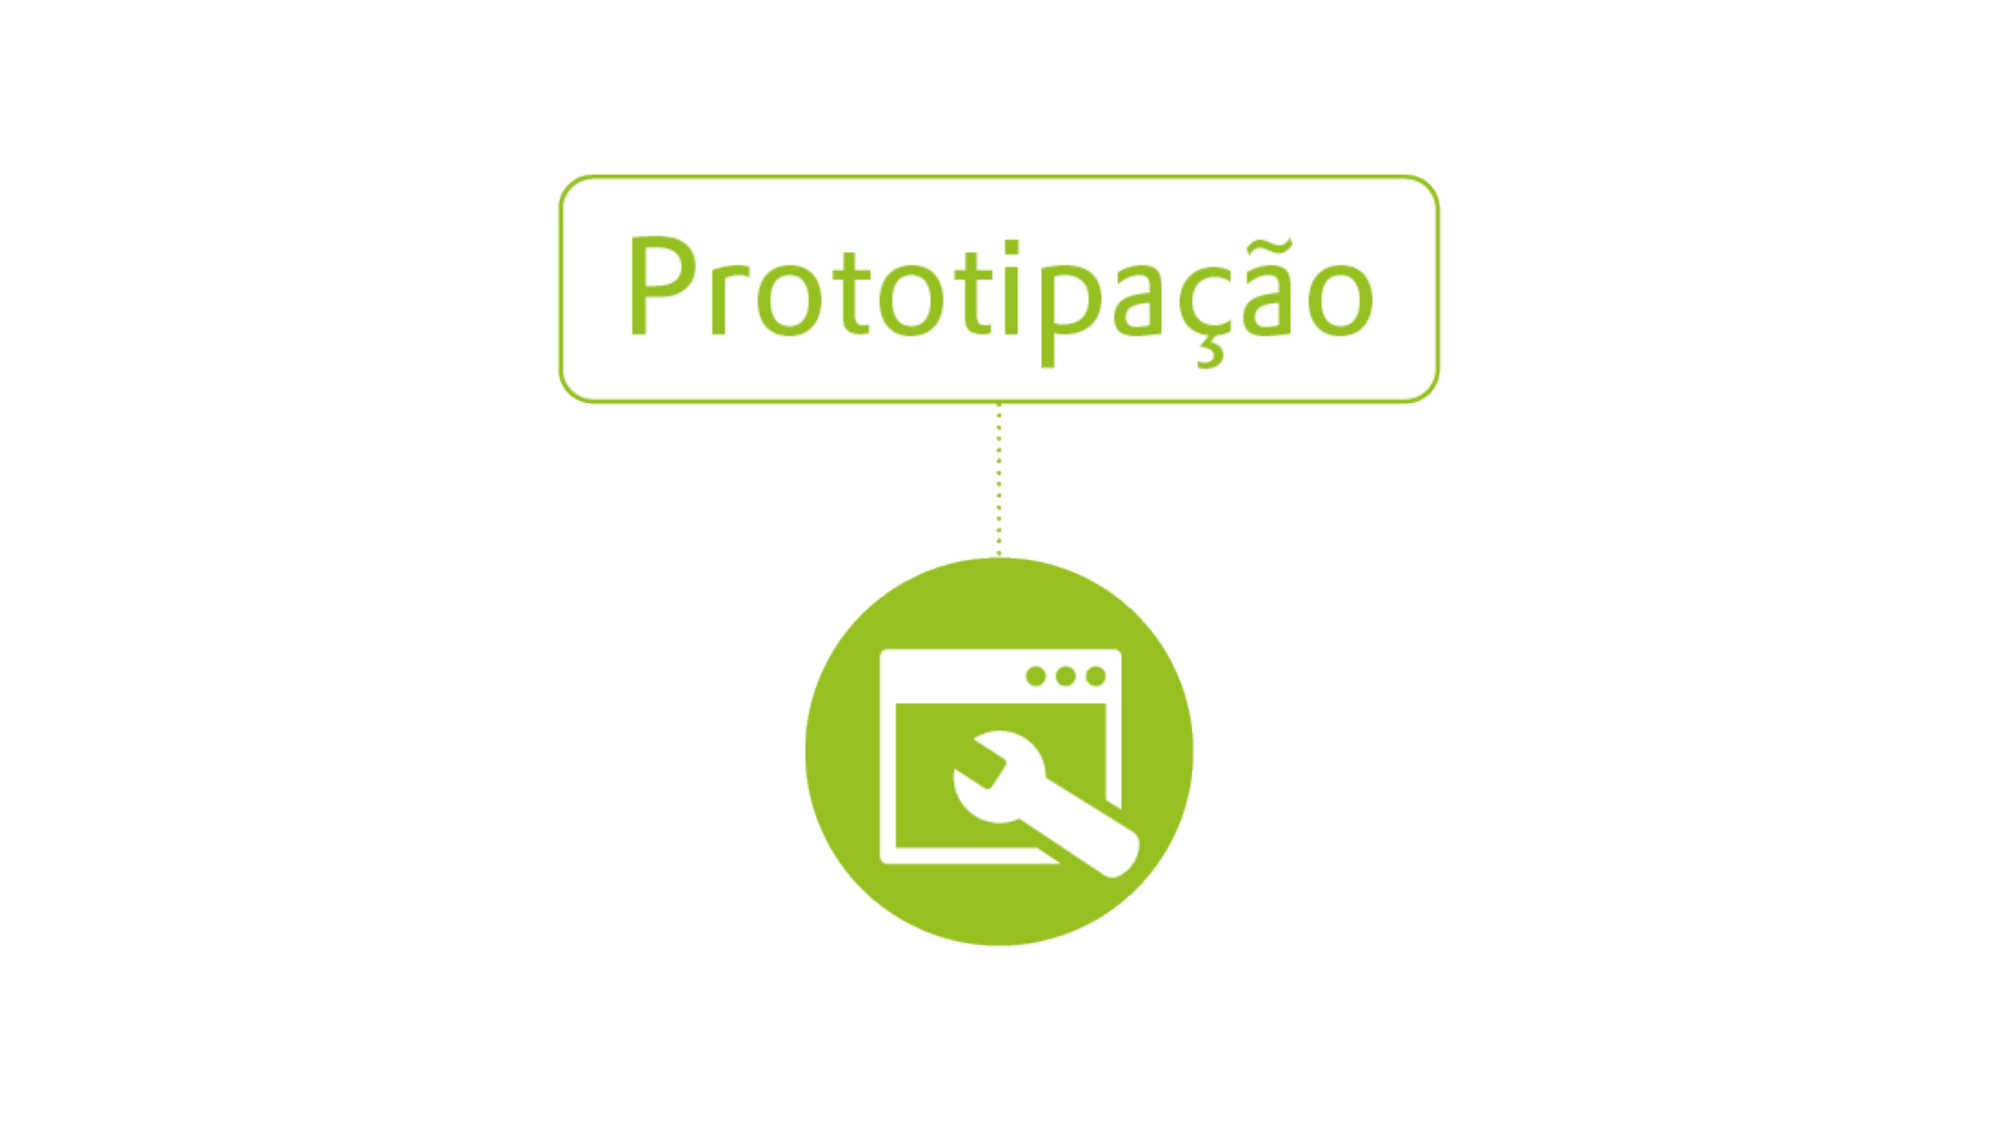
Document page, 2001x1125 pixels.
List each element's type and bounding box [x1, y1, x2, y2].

picture [409, 0, 1591, 1125]
